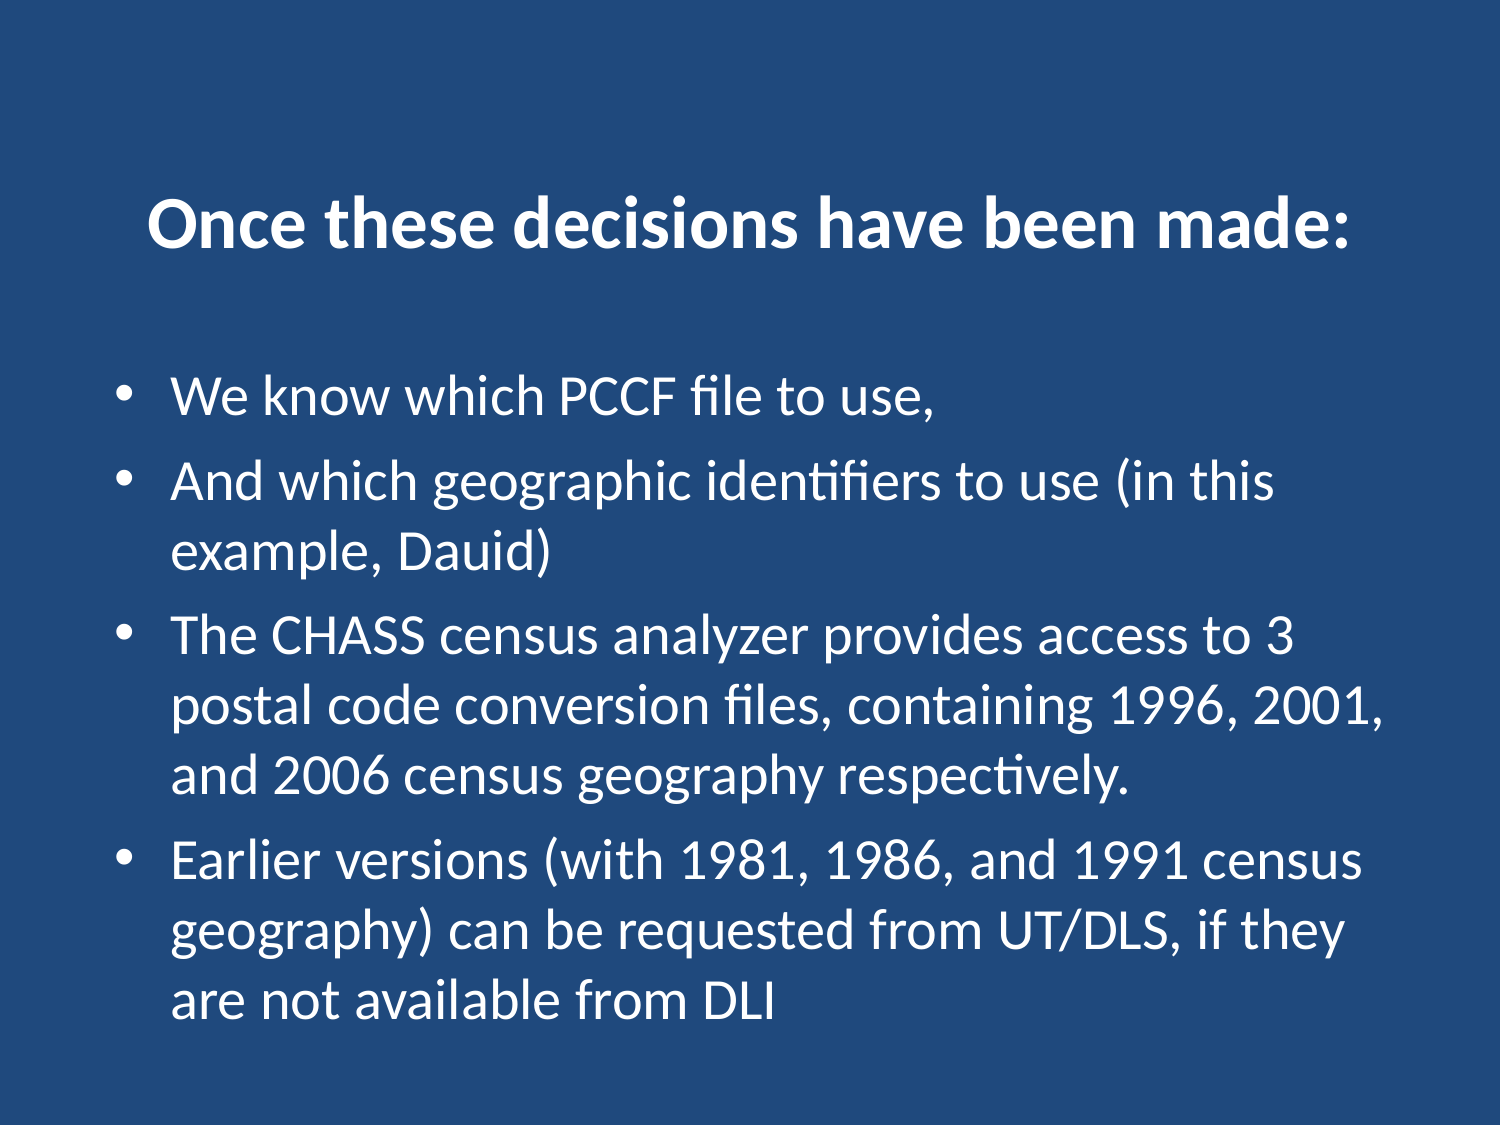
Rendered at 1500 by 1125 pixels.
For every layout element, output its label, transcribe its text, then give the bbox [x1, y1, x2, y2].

text_box Once these decisions have been made: [74, 125, 1425, 313]
text_box We know which PCCF file to use, And which geographic identifiers to use (in this example, Dauid) The CHASS census analyzer provides access to 3 postal code conversion files, containing 1996, 2001, and 2006 census geography respectively. Earlier versions (with 1981, 1986, and 1991 census geography) can be requested from UT/DLS, if they are not available from DLI [99, 350, 1450, 1039]
